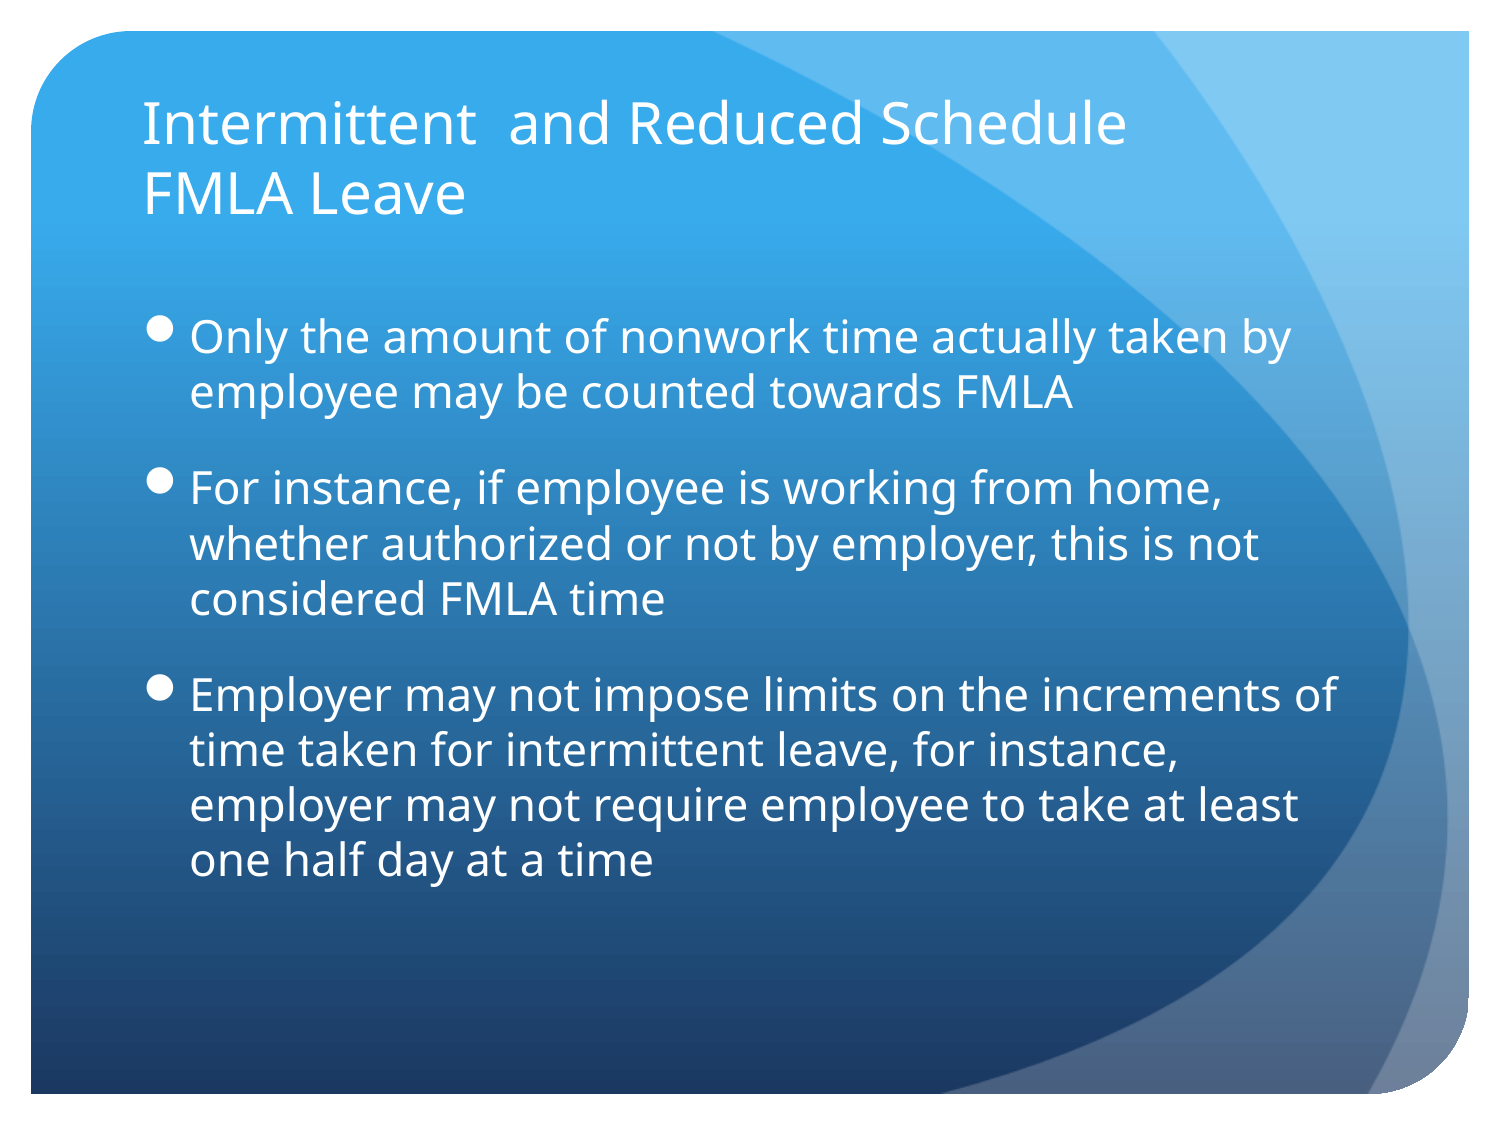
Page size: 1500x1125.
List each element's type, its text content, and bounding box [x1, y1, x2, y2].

picture [24, 30, 1473, 1094]
list Only the amount of nonwork time actually taken by employee may be counted towards FMLA For instance, if employee is working from home, whether authorized or not by employer, this is not considered FMLA time Employer may not impose limits on the increments of time taken for intermittent leave, for instance, employer may not require employee to take at least one half day at a time [127, 299, 1372, 991]
title Intermittent and Reduced Schedule FMLA Leave [127, 62, 1372, 234]
